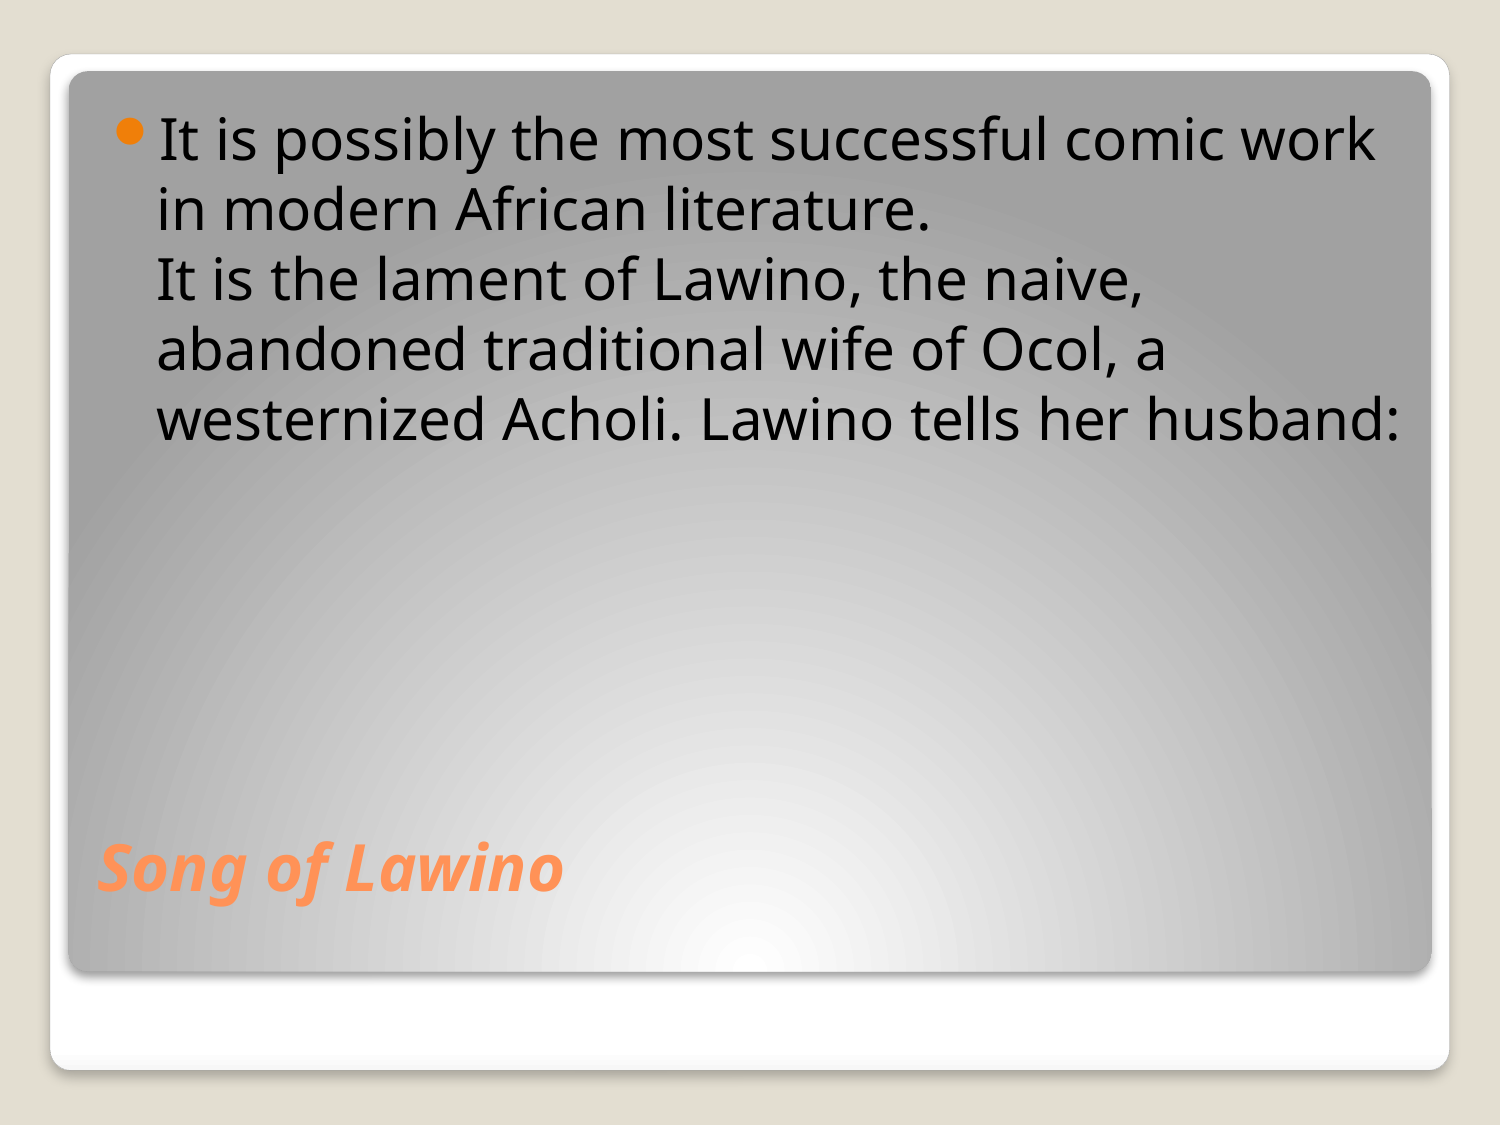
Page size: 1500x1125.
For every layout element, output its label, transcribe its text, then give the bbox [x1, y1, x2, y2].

title Song of Lawino [82, 817, 1425, 990]
list It is possibly the most successful comic work in modern African literature. It is the lament of Lawino, the naive, abandoned traditional wife of Ocol, a westernized Acholi. Lawino tells her husband: [82, 86, 1425, 774]
